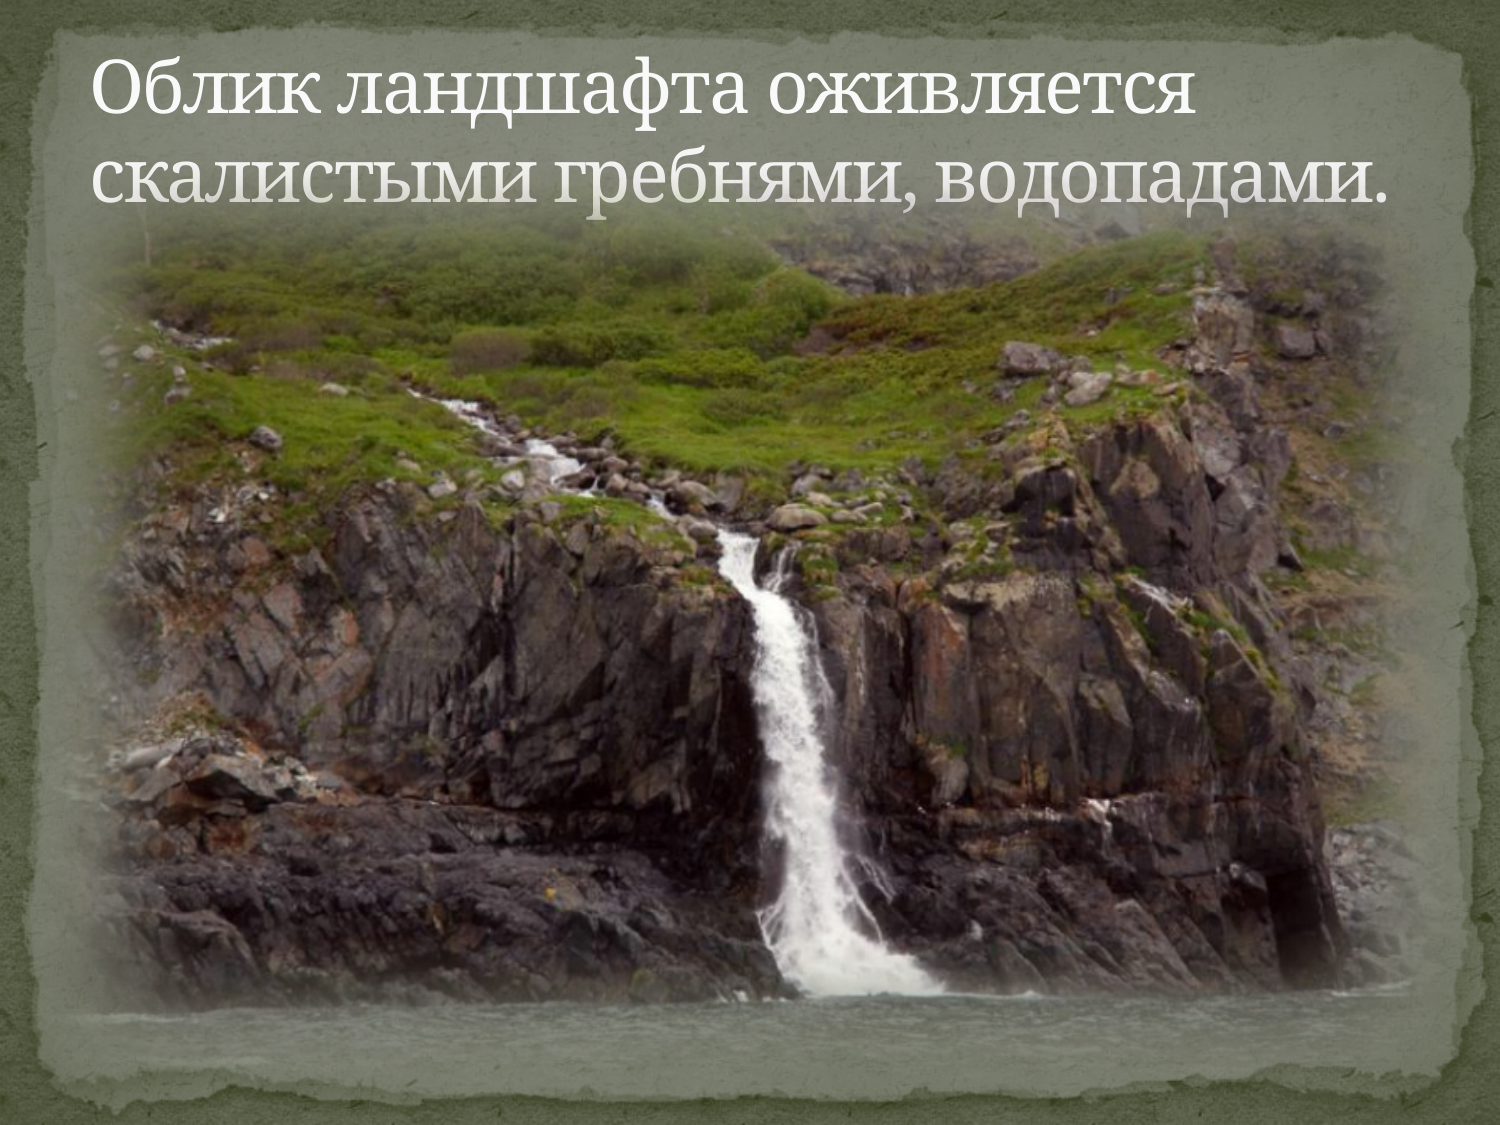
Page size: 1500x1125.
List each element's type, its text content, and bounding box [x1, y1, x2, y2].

title Облик ландшафта оживляется скалистыми гребнями, водопадами. [74, 24, 1425, 126]
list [21, 141, 1480, 1103]
